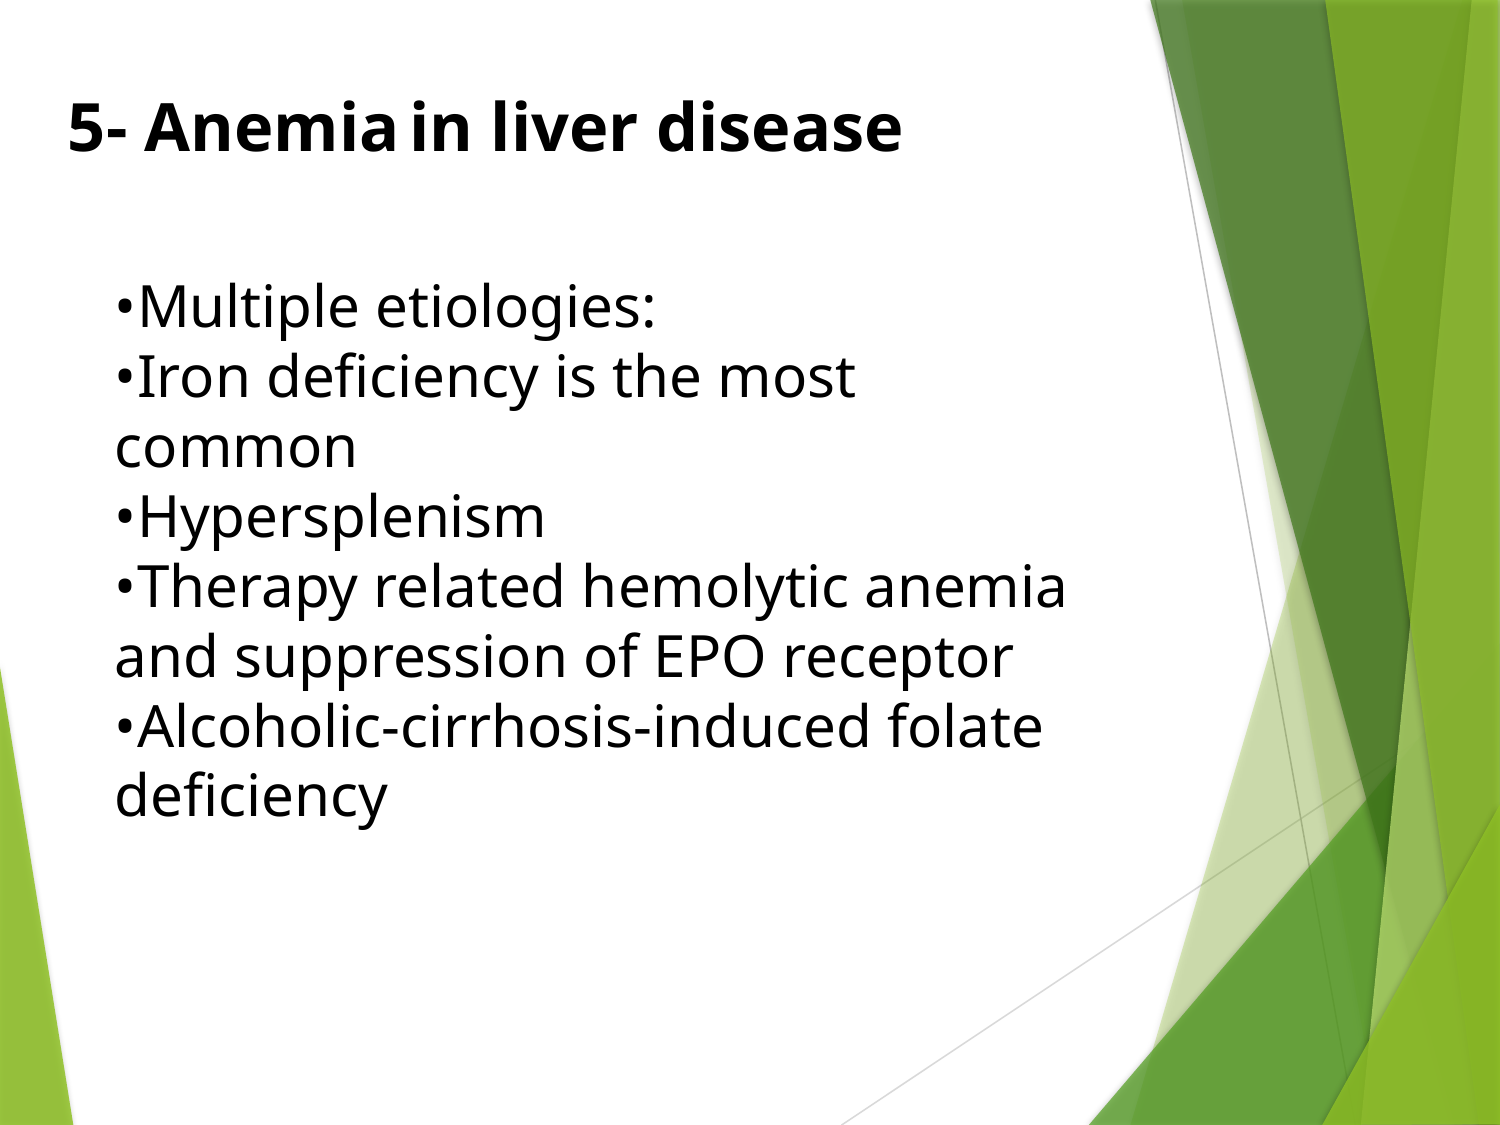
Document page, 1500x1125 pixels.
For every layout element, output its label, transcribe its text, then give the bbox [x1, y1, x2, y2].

text_box 5- Anemia in liver disease [53, 77, 1125, 173]
text_box •Multiple etiologies: •Iron deficiency is the most common •Hypersplenism •Therapy related hemolytic anemia and suppression of EPO receptor •Alcoholic-cirrhosis-induced folate deficiency [100, 261, 1125, 836]
